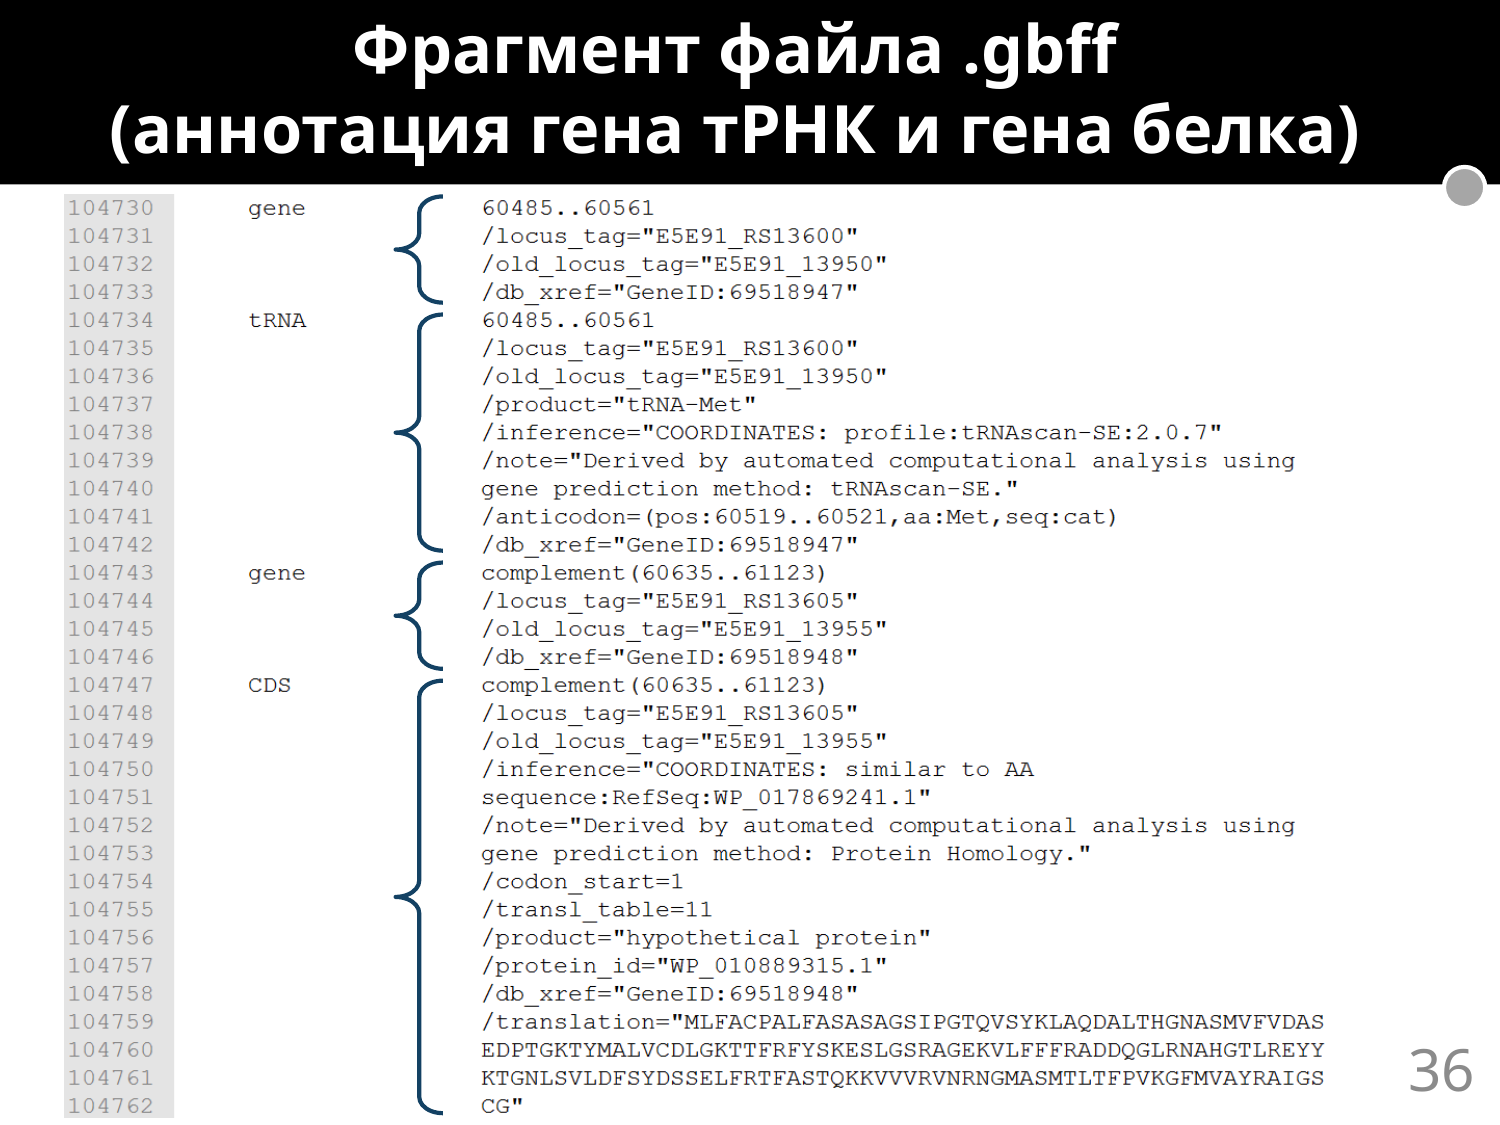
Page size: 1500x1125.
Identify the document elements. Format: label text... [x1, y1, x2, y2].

slide_number 36 [1334, 1042, 1490, 1103]
text_box Фрагмент файла .gbff (аннотация гена тРНК и гена белка) [5, 0, 1465, 175]
picture [64, 194, 1329, 1118]
